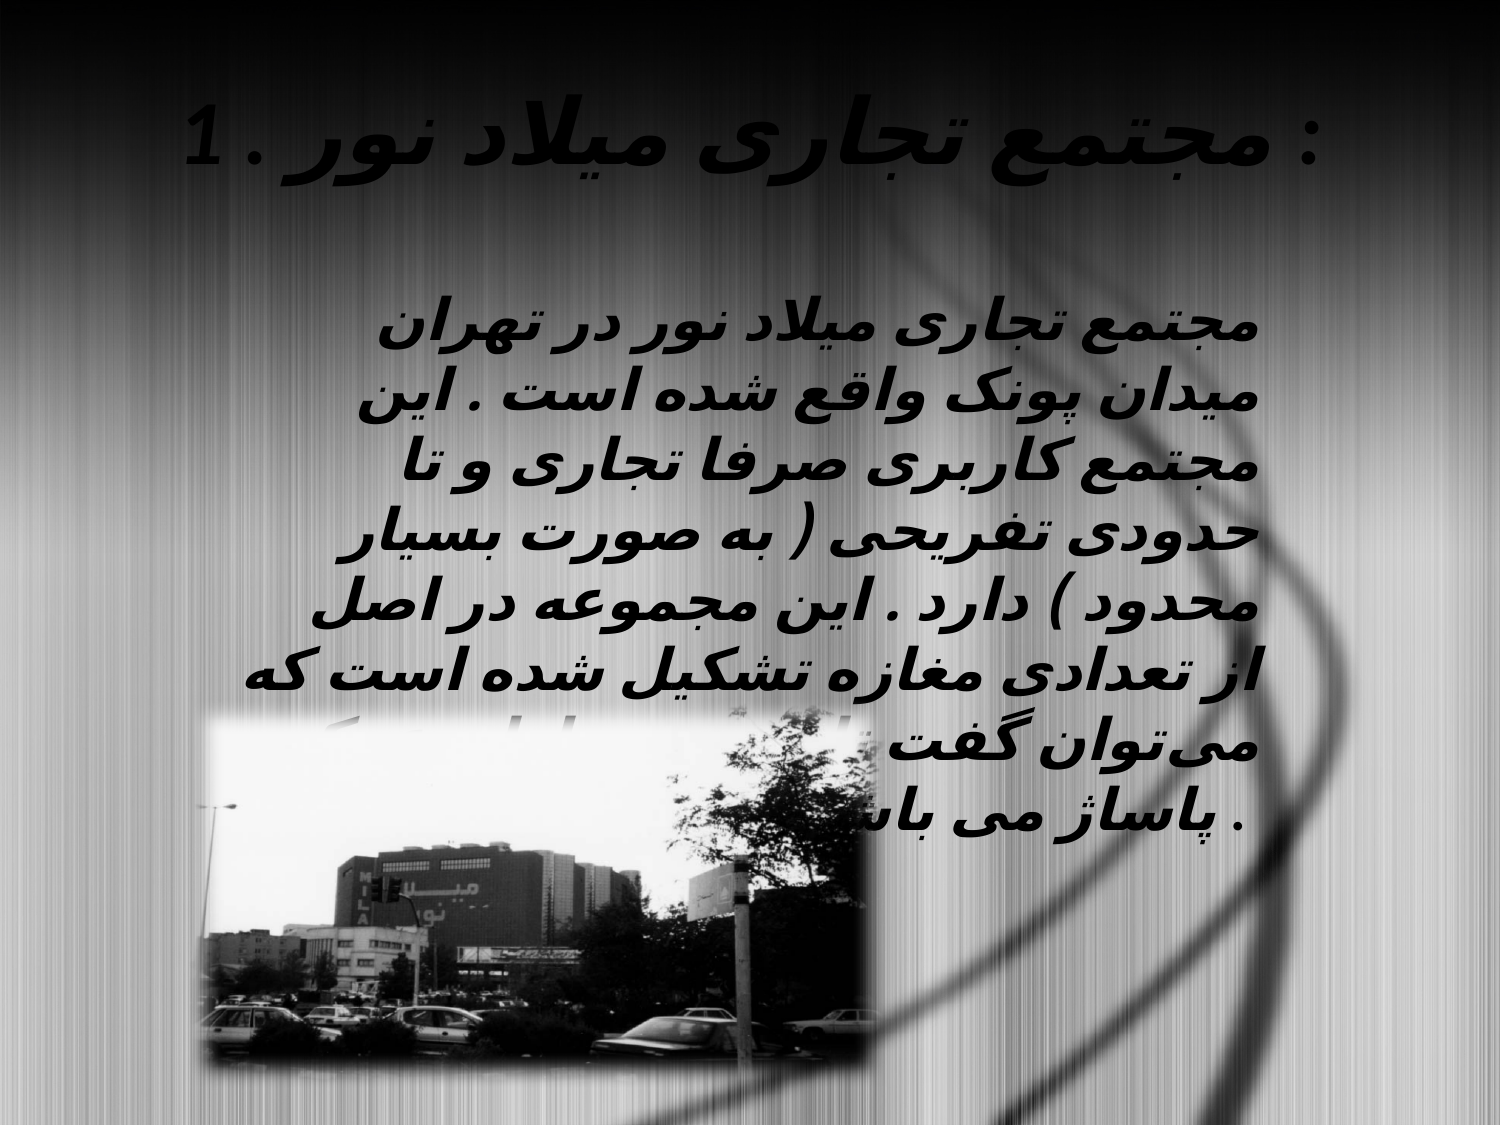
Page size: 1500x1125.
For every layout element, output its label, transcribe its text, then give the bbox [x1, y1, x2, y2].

subtitle مجتمع تجاری ميلاد نور در تهران ميدان پونک واقع شده است . اين مجتمع کاربری صرفا تجاری و تا حدودی تفريحی ( به صورت بسيار محدود ) دارد . اين مجموعه در اصل از تعدادی مغازه تشکيل شده است که می‌توان گفت تا حدودی دارای عمکرد پاساژ می ‌باشد . [225, 275, 1275, 788]
picture [0, 0, 1500, 1125]
title 1 . مجتمع تجاری ميلاد نور : [112, 62, 1388, 304]
